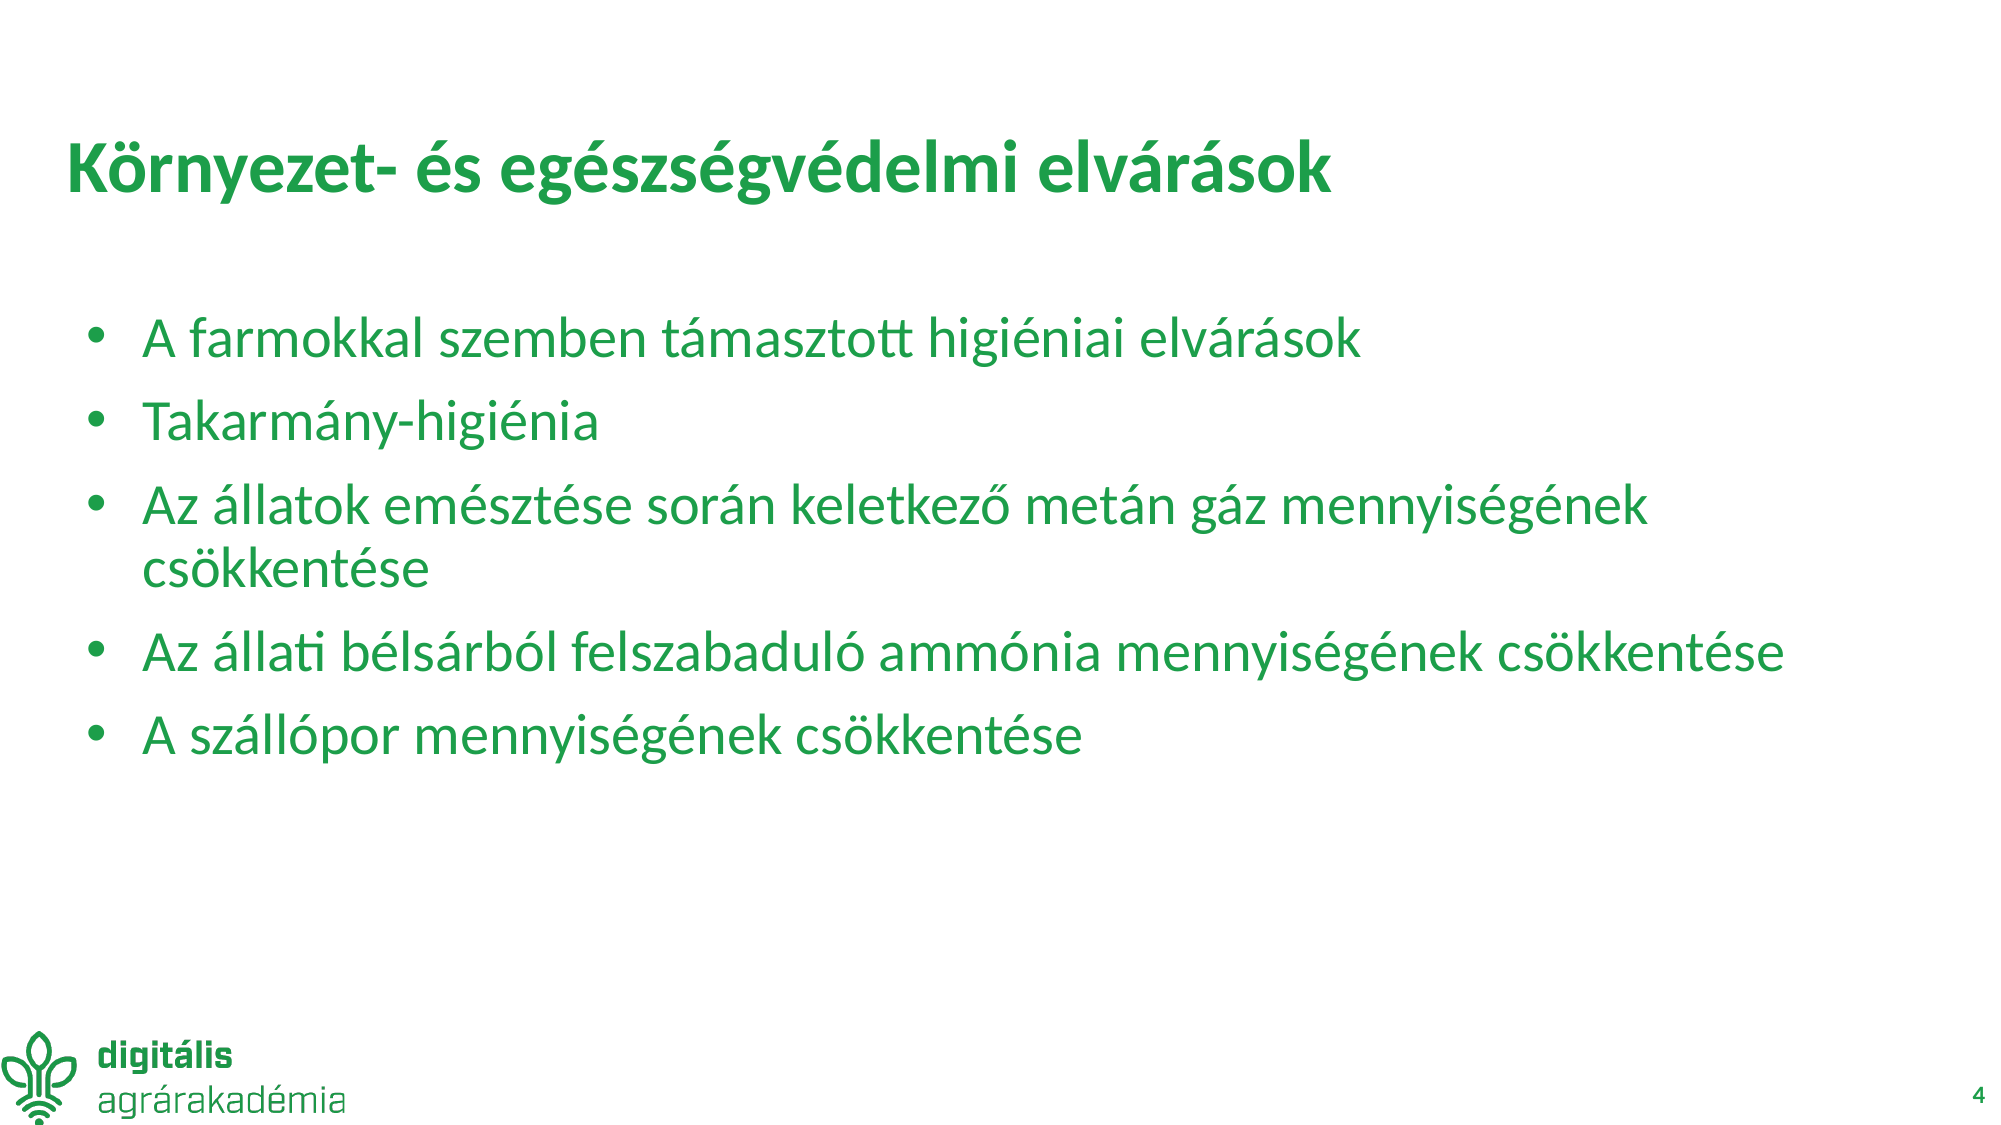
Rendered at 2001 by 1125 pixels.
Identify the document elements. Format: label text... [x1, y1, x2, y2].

slide_number 4 [1917, 1064, 2000, 1124]
title Környezet- és egészségvédelmi elvárások [52, 59, 1949, 278]
picture [0, 1031, 345, 1125]
list A farmokkal szemben támasztott higiéniai elvárások Takarmány-higiénia Az állatok emésztése során keletkező metán gáz mennyiségének csökkentése Az állati bélsárból felszabaduló ammónia mennyiségének csökkentése A szállópor mennyiségének csökkentése [52, 299, 1949, 1014]
